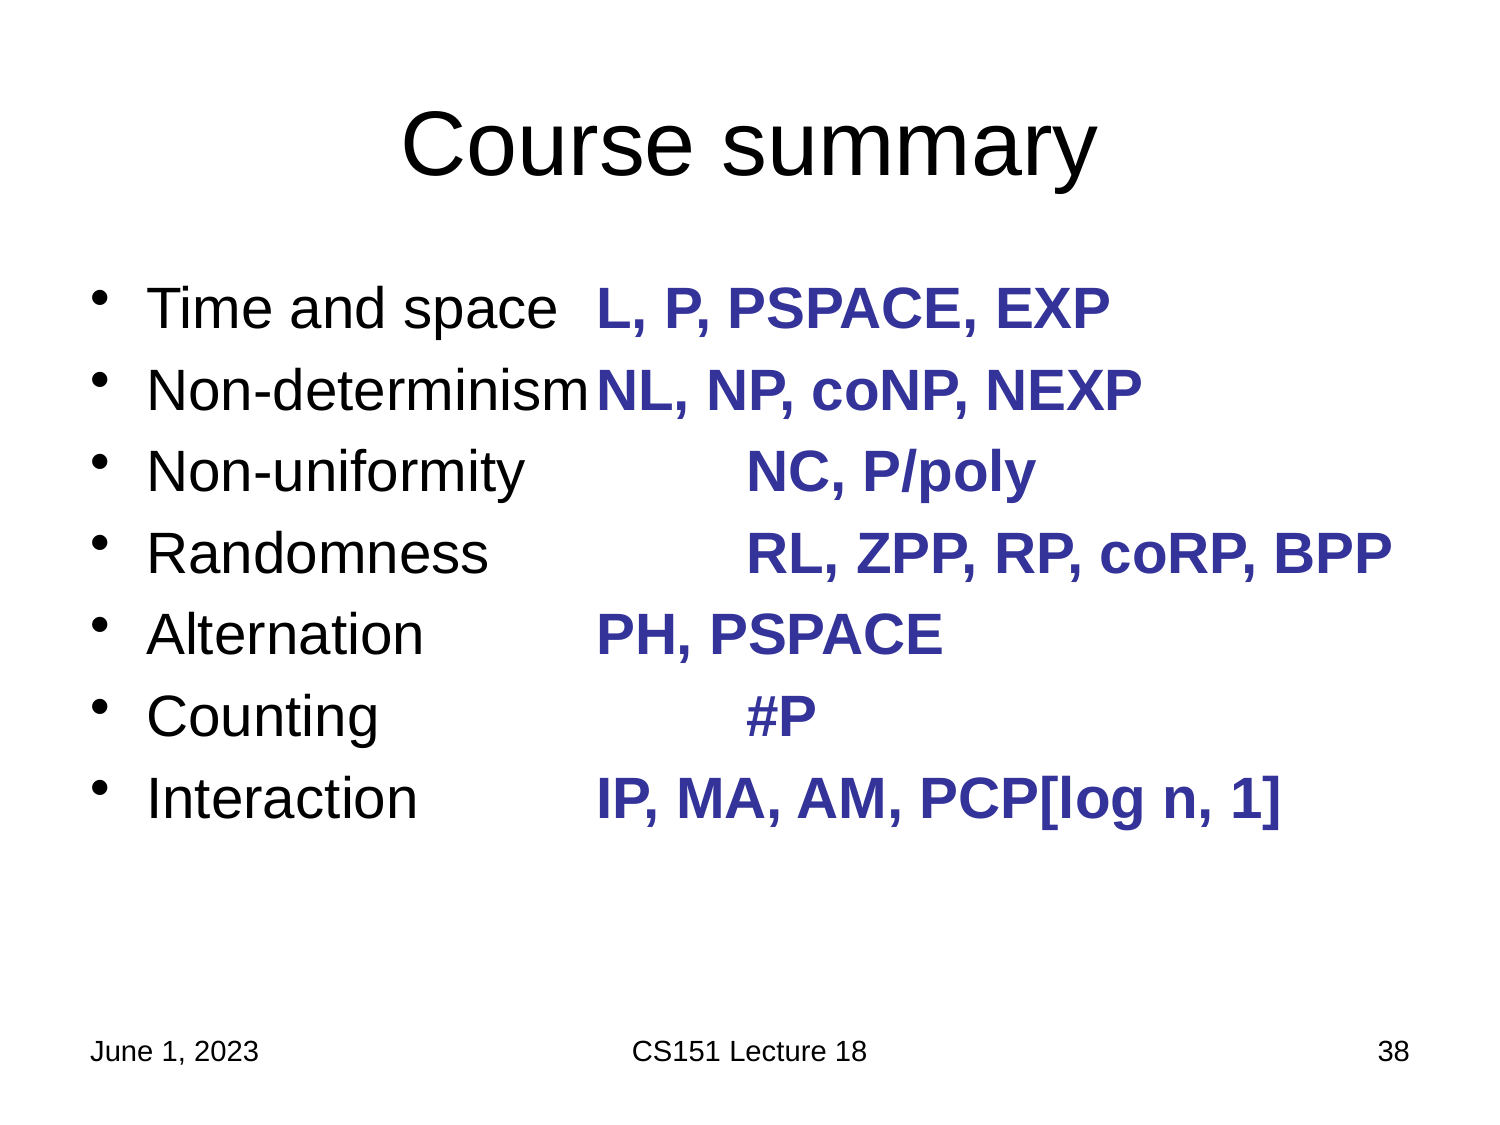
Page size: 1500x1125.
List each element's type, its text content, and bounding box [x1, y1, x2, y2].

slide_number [74, 1024, 426, 1103]
slide_number 38 [1074, 1024, 1426, 1103]
list Time and space L, P, PSPACE, EXP Non-determinism NL, NP, coNP, NEXP Non-uniformity NC, P/poly Randomness RL, ZPP, RP, coRP, BPP Alternation PH, PSPACE Counting #P Interaction IP, MA, AM, PCP[log n, 1] [75, 262, 1425, 1005]
footer CS151 Lecture 18 [512, 1024, 988, 1103]
title Course summary [75, 45, 1425, 233]
